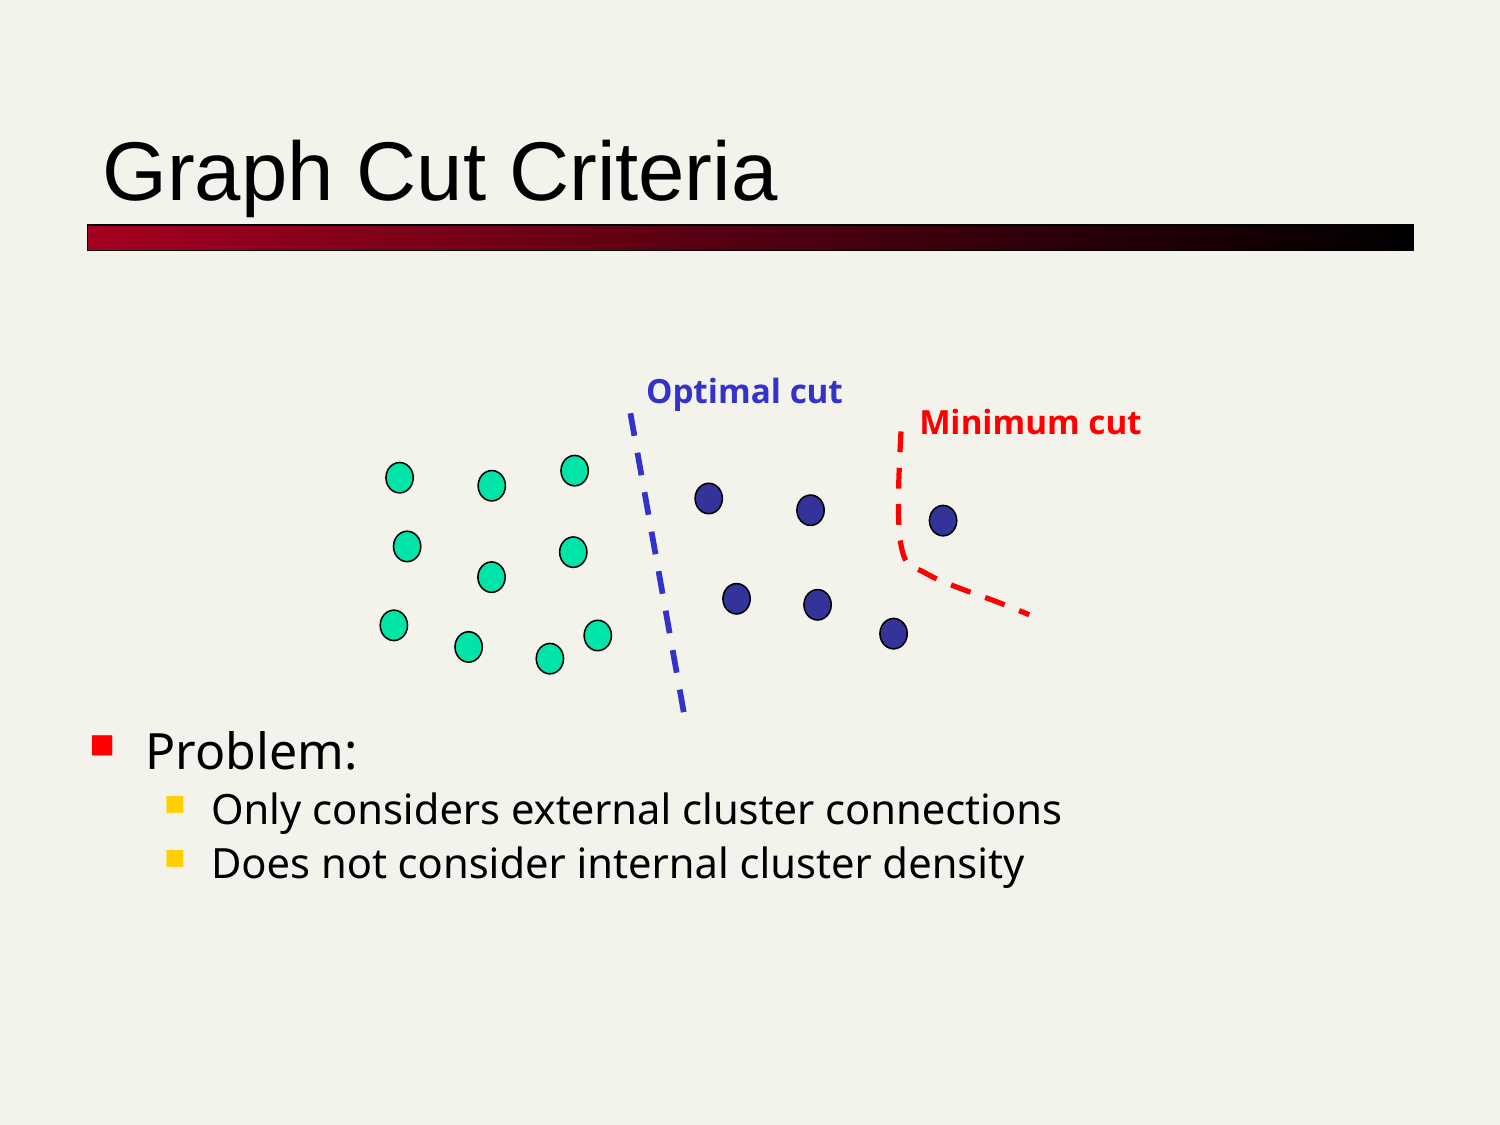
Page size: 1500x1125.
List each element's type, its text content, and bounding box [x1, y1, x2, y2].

title Graph Cut Criteria [87, 62, 1413, 226]
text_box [630, 362, 858, 392]
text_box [74, 393, 1425, 927]
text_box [379, 455, 957, 675]
